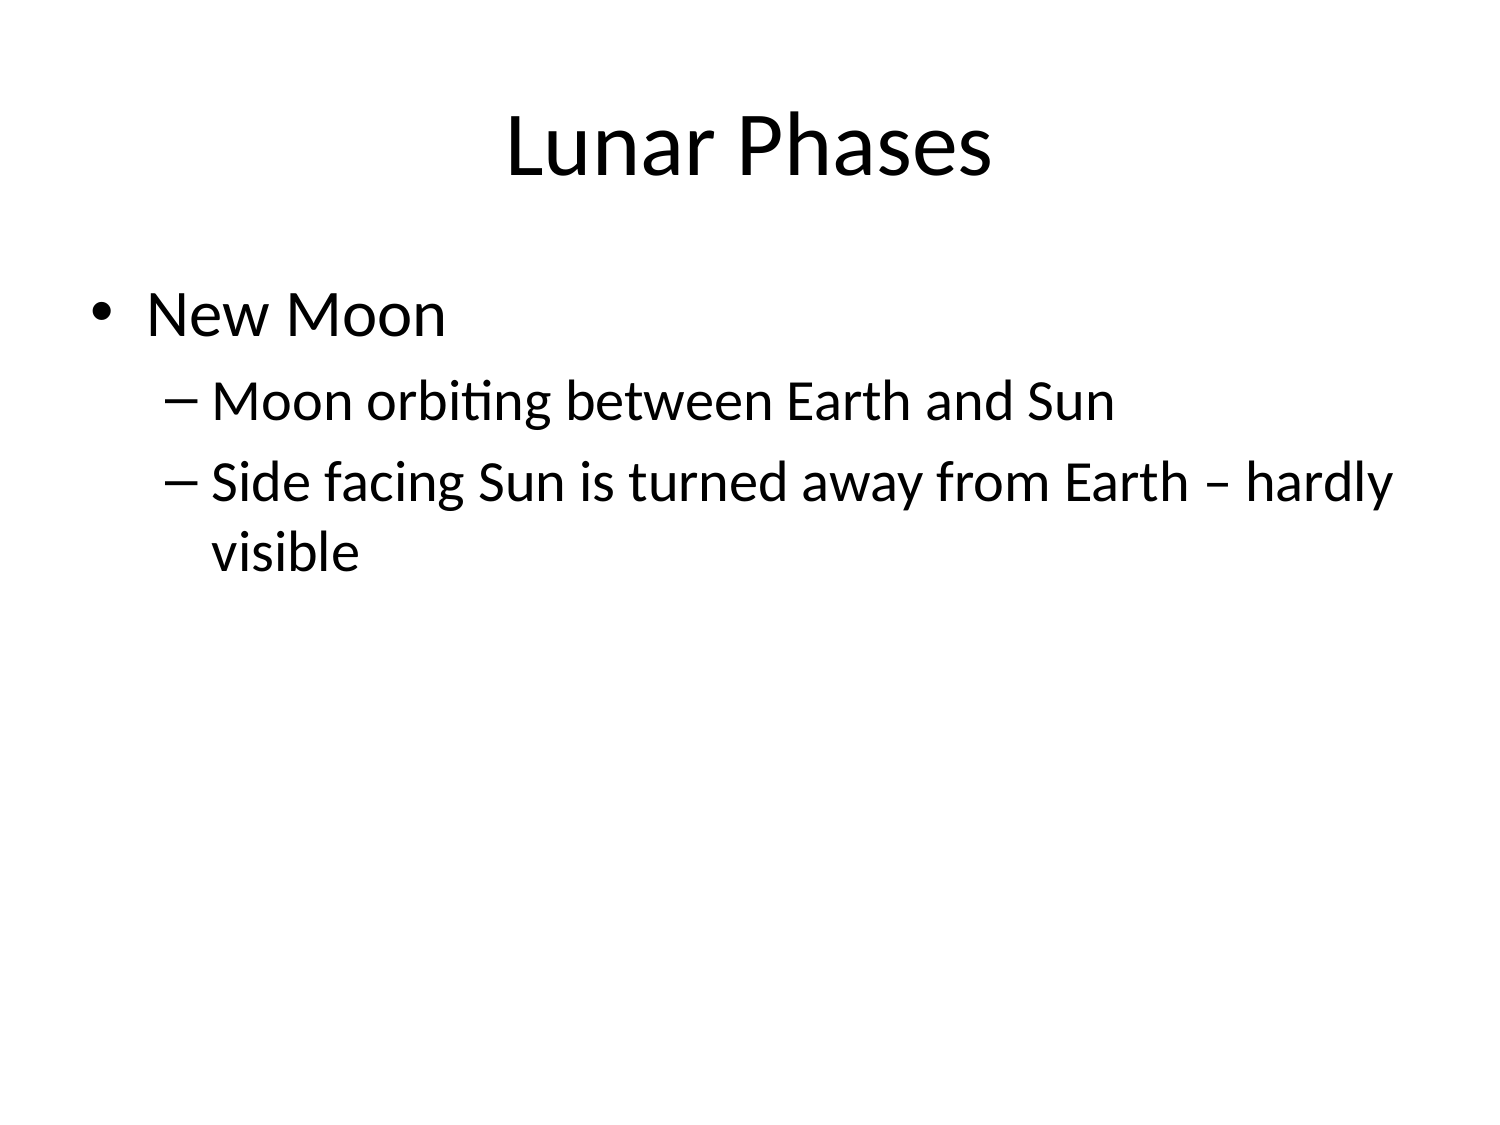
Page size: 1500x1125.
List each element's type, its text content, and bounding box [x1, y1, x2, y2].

title Lunar Phases [75, 45, 1425, 233]
list New Moon Moon orbiting between Earth and Sun Side facing Sun is turned away from Earth – hardly visible [75, 262, 1425, 1005]
